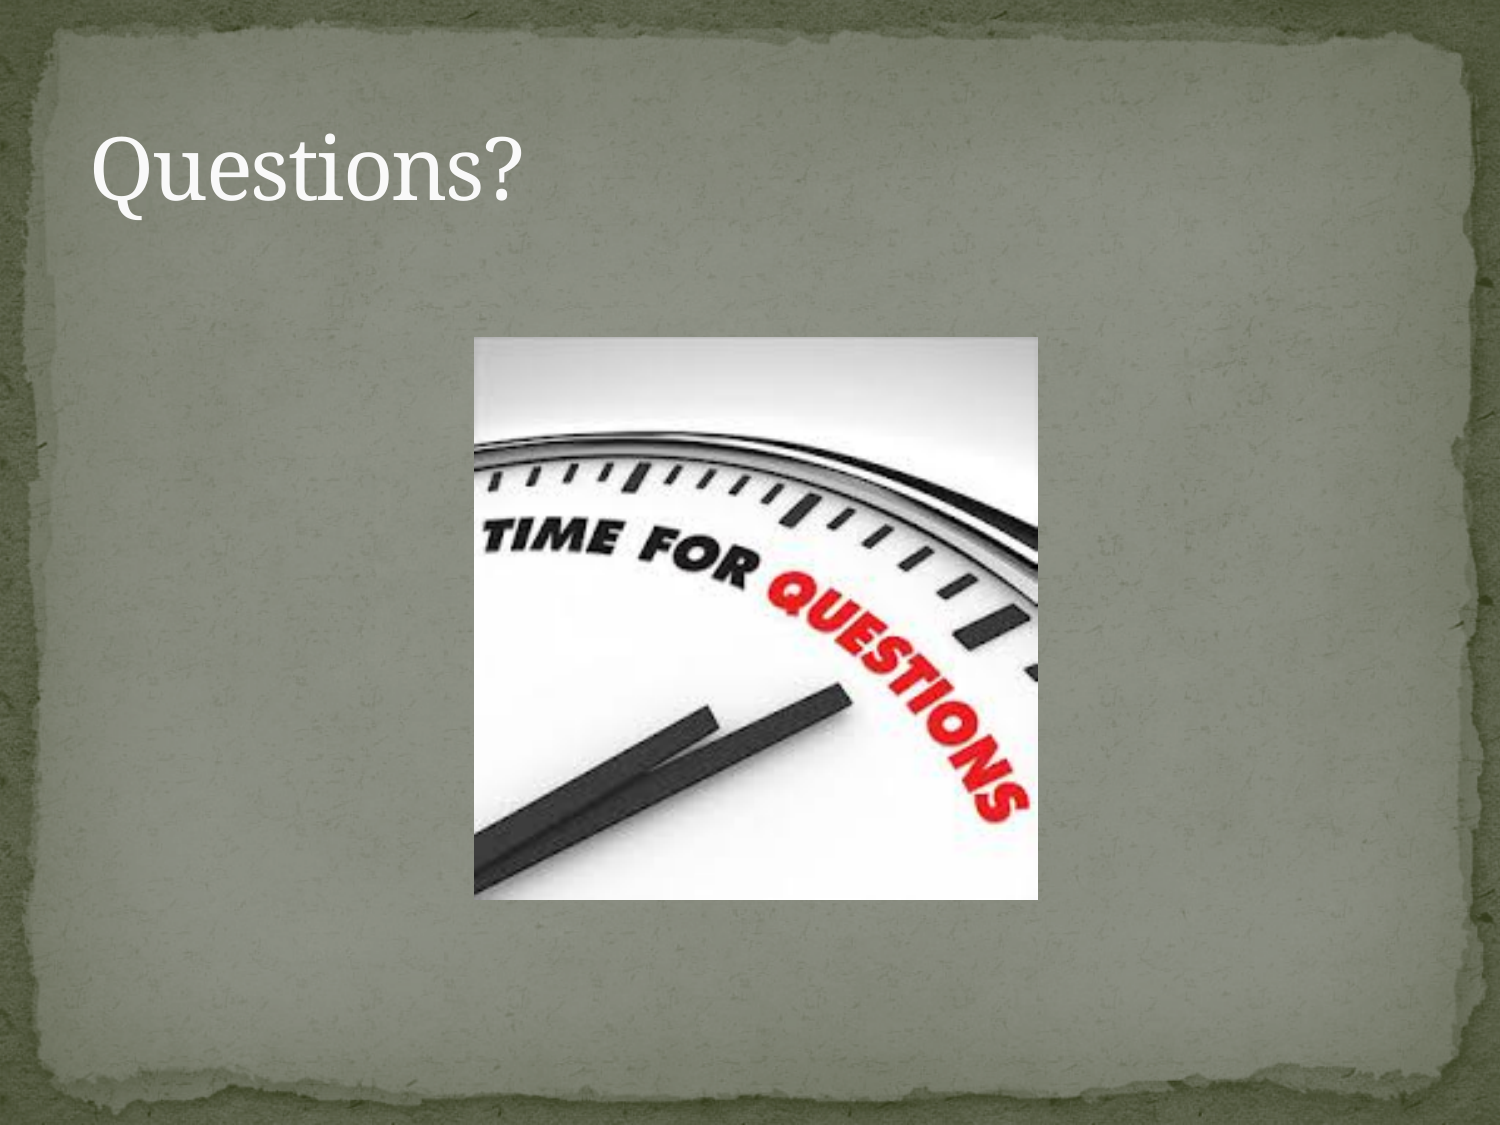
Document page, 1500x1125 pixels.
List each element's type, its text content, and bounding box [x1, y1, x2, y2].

title Questions? [74, 24, 1425, 225]
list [477, 340, 1037, 900]
